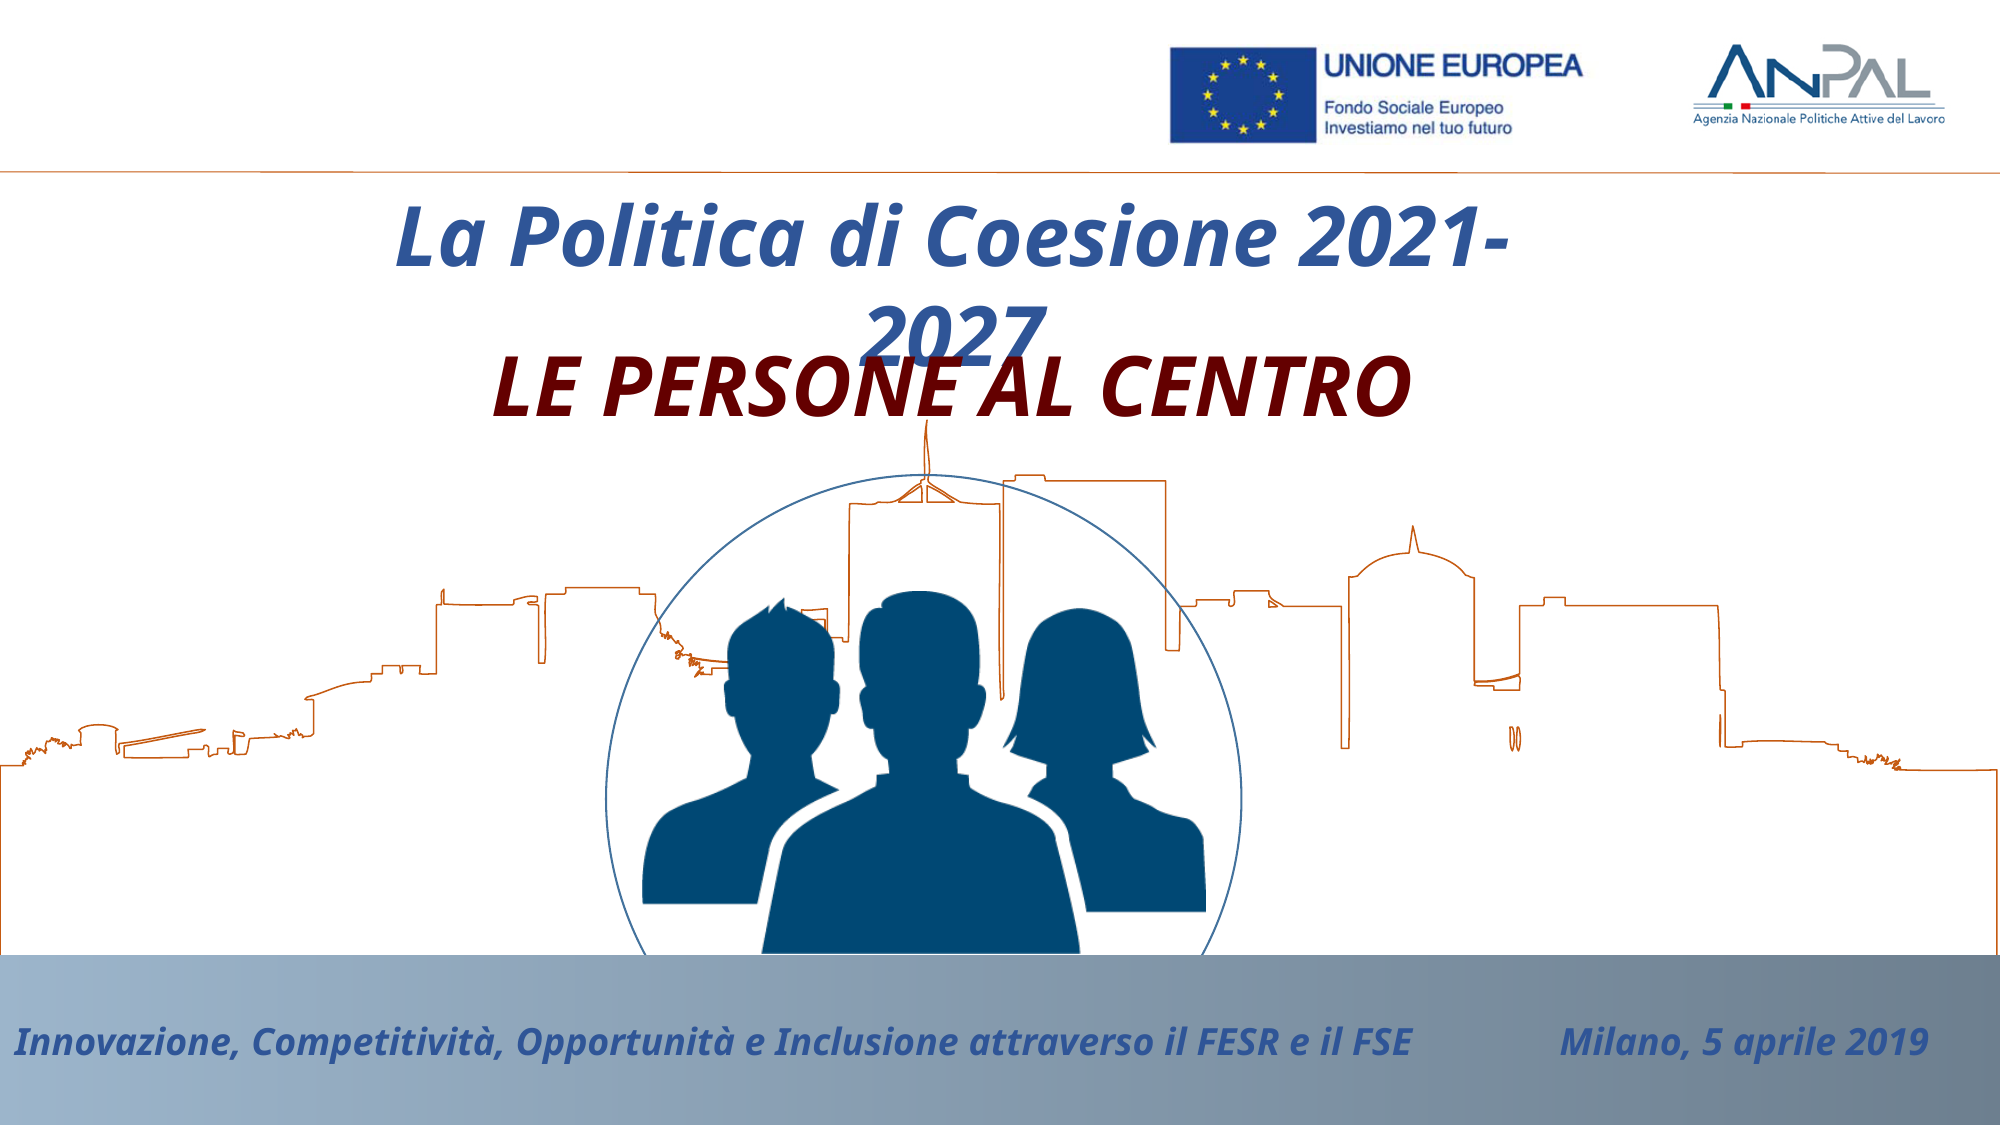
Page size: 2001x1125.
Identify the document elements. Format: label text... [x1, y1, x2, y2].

text_box [1242, 525, 1997, 955]
text_box [924, 441, 930, 473]
picture [1681, 30, 1957, 131]
text_box [0, 587, 605, 955]
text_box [605, 474, 1242, 1123]
picture [1167, 44, 1614, 145]
text_box La Politica di Coesione 2021-2027 [289, 175, 1616, 325]
text_box LE PERSONE AL CENTRO [289, 325, 1616, 441]
text_box Innovazione, Competitività, Opportunità e Inclusione attraverso il FESR e il FSE [0, 955, 2000, 1125]
text_box Milano, 5 aprile 2019 [1487, 1010, 2000, 1071]
